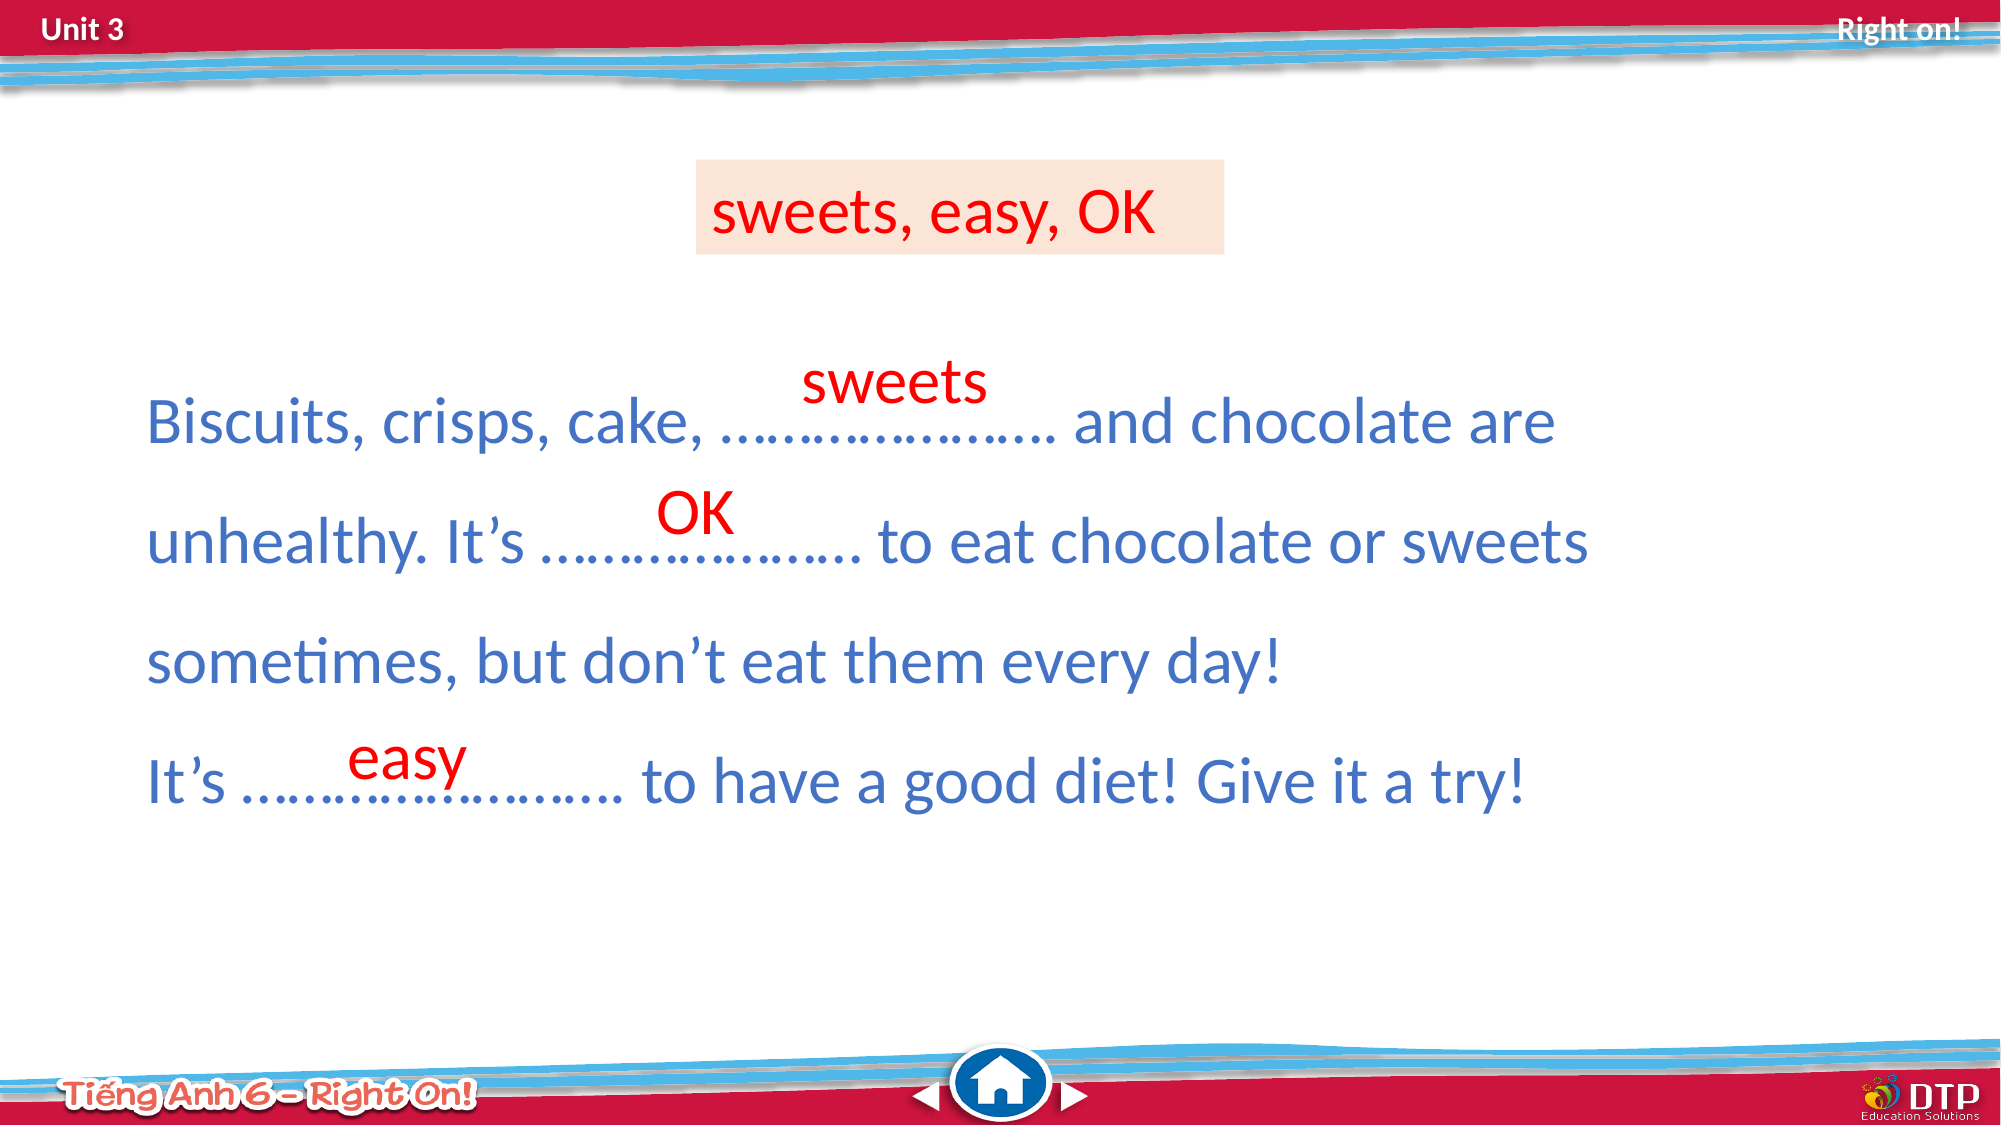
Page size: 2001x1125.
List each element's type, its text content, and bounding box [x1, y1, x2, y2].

picture [0, 0, 2000, 1125]
text_box easy [332, 705, 637, 800]
text_box sweets, easy, OK [696, 159, 1225, 255]
text_box sweets [786, 329, 1065, 424]
text_box Biscuits, crisps, cake, …………………. and chocolate are unhealthy. It’s ………………… to eat chocolate or sweets sometimes, but don’t eat them every day! It’s ……………………. to have a good diet! Give it a try! [131, 329, 1866, 824]
text_box OK [641, 460, 787, 556]
